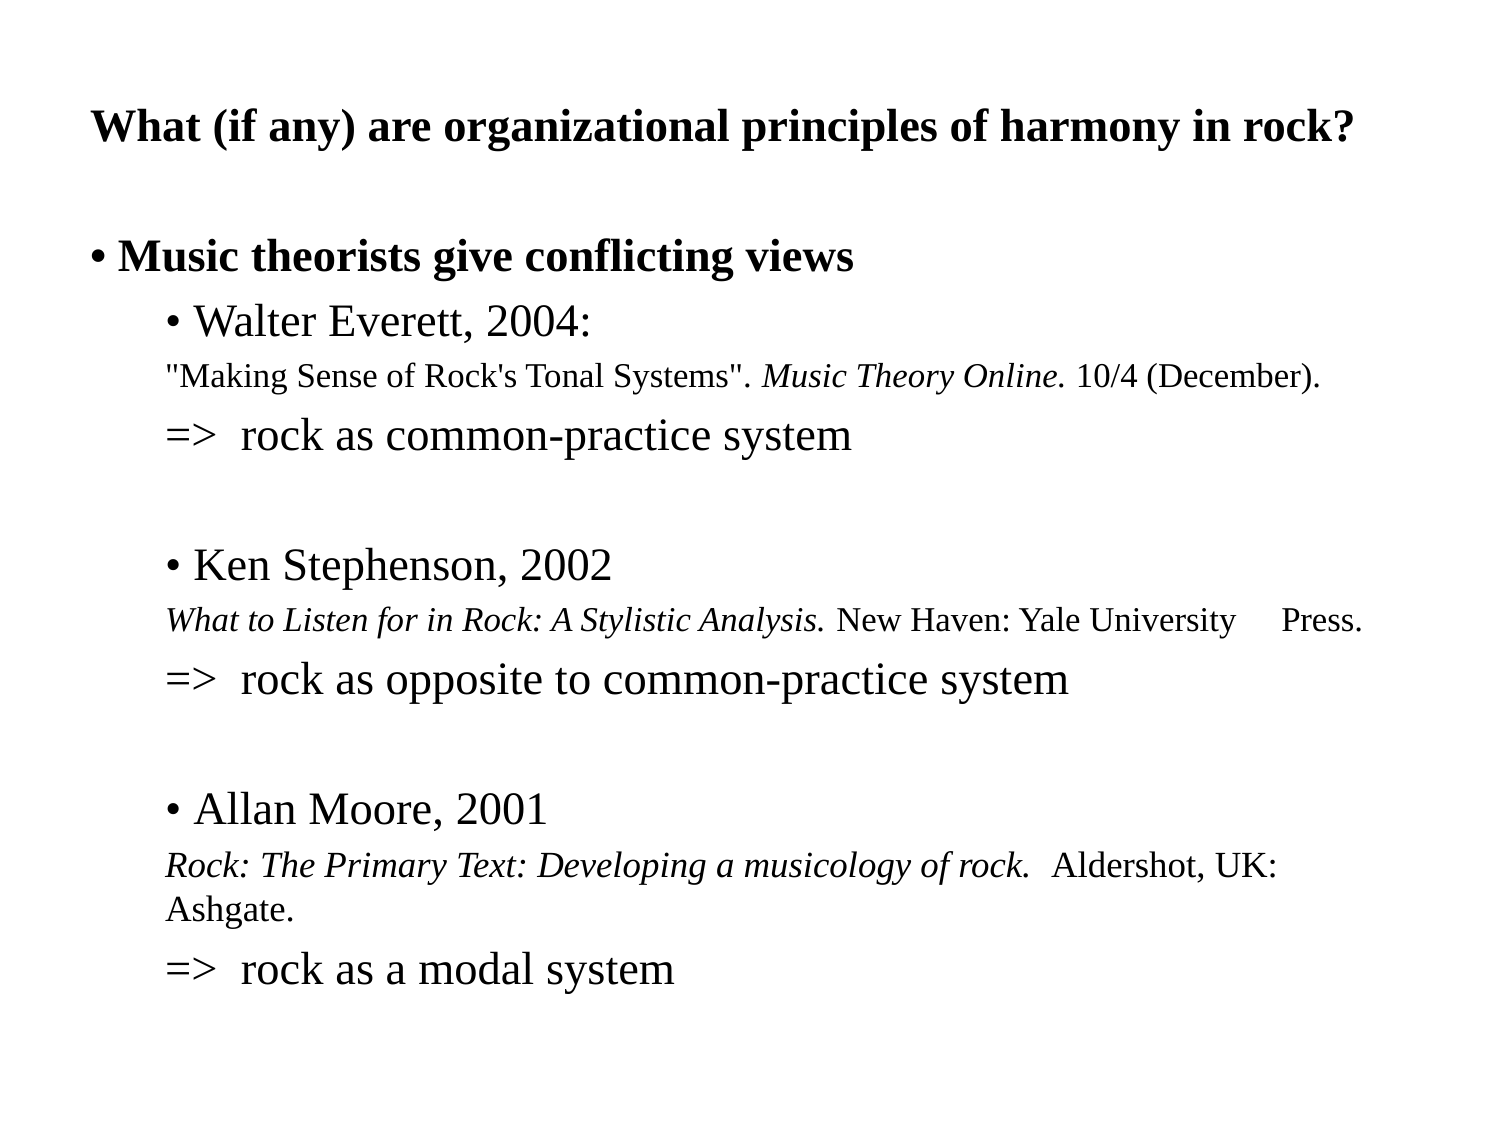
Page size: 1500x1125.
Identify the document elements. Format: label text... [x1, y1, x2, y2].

list What (if any) are organizational principles of harmony in rock? • Music theorists give conflicting views • Walter Everett, 2004: "Making Sense of Rock's Tonal Systems". Music Theory Online. 10/4 (December). => rock as common-practice system • Ken Stephenson, 2002 What to Listen for in Rock: A Stylistic Analysis. New Haven: Yale University Press. => rock as opposite to common-practice system • Allan Moore, 2001 Rock: The Primary Text: Developing a musicology of rock. Aldershot, UK: Ashgate. => rock as a modal system [75, 87, 1425, 1005]
